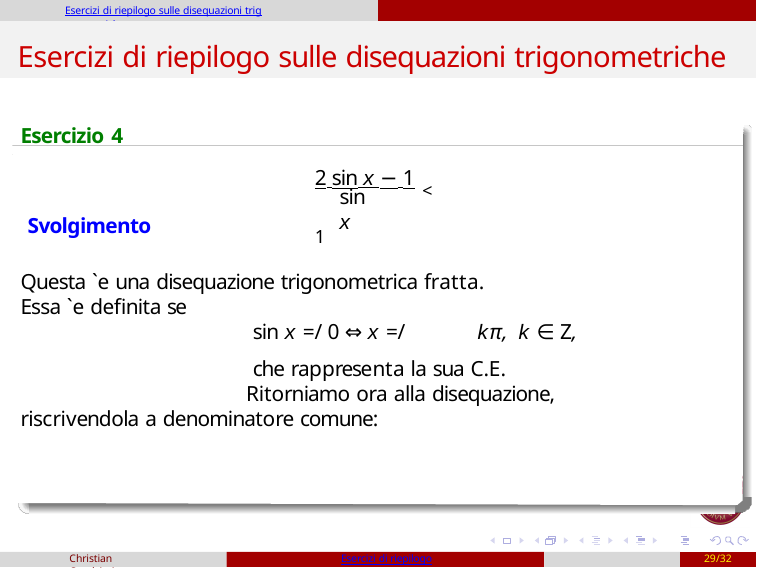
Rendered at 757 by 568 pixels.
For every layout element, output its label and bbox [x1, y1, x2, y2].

text_box [0, 0, 756, 567]
slide_number [338, 552, 433, 568]
footer [67, 552, 160, 568]
